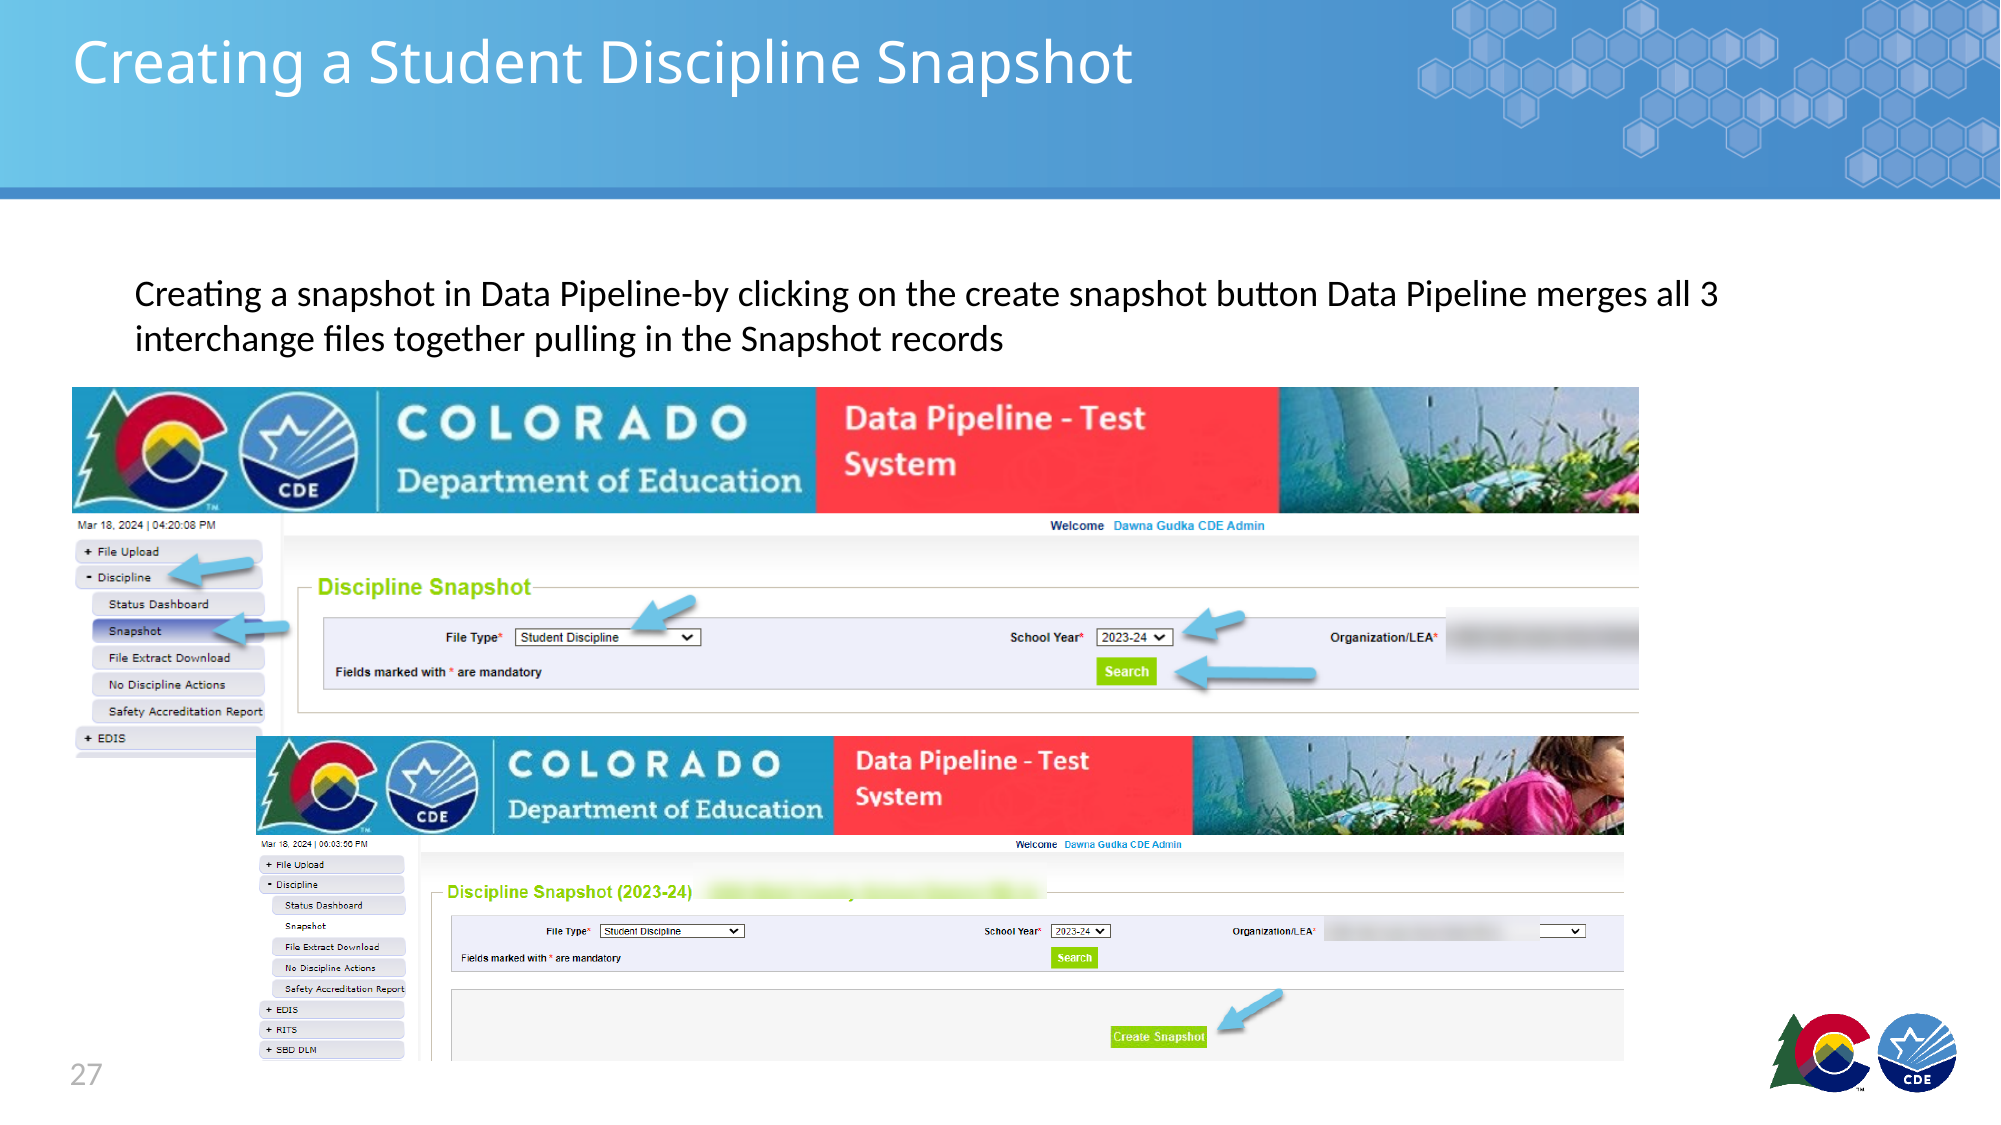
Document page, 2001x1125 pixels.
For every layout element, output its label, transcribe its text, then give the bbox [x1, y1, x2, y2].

picture [72, 387, 1639, 1061]
picture [1768, 1012, 1957, 1093]
text_box Creating a snapshot in Data Pipeline-by clicking on the create snapshot button Data Pipeline merges all 3 interchange files together pulling in the Snapshot records [119, 261, 1834, 367]
slide_number 27 [54, 1042, 191, 1103]
title Creating a Student Discipline Snapshot [72, 33, 1396, 182]
picture [0, 0, 2000, 200]
